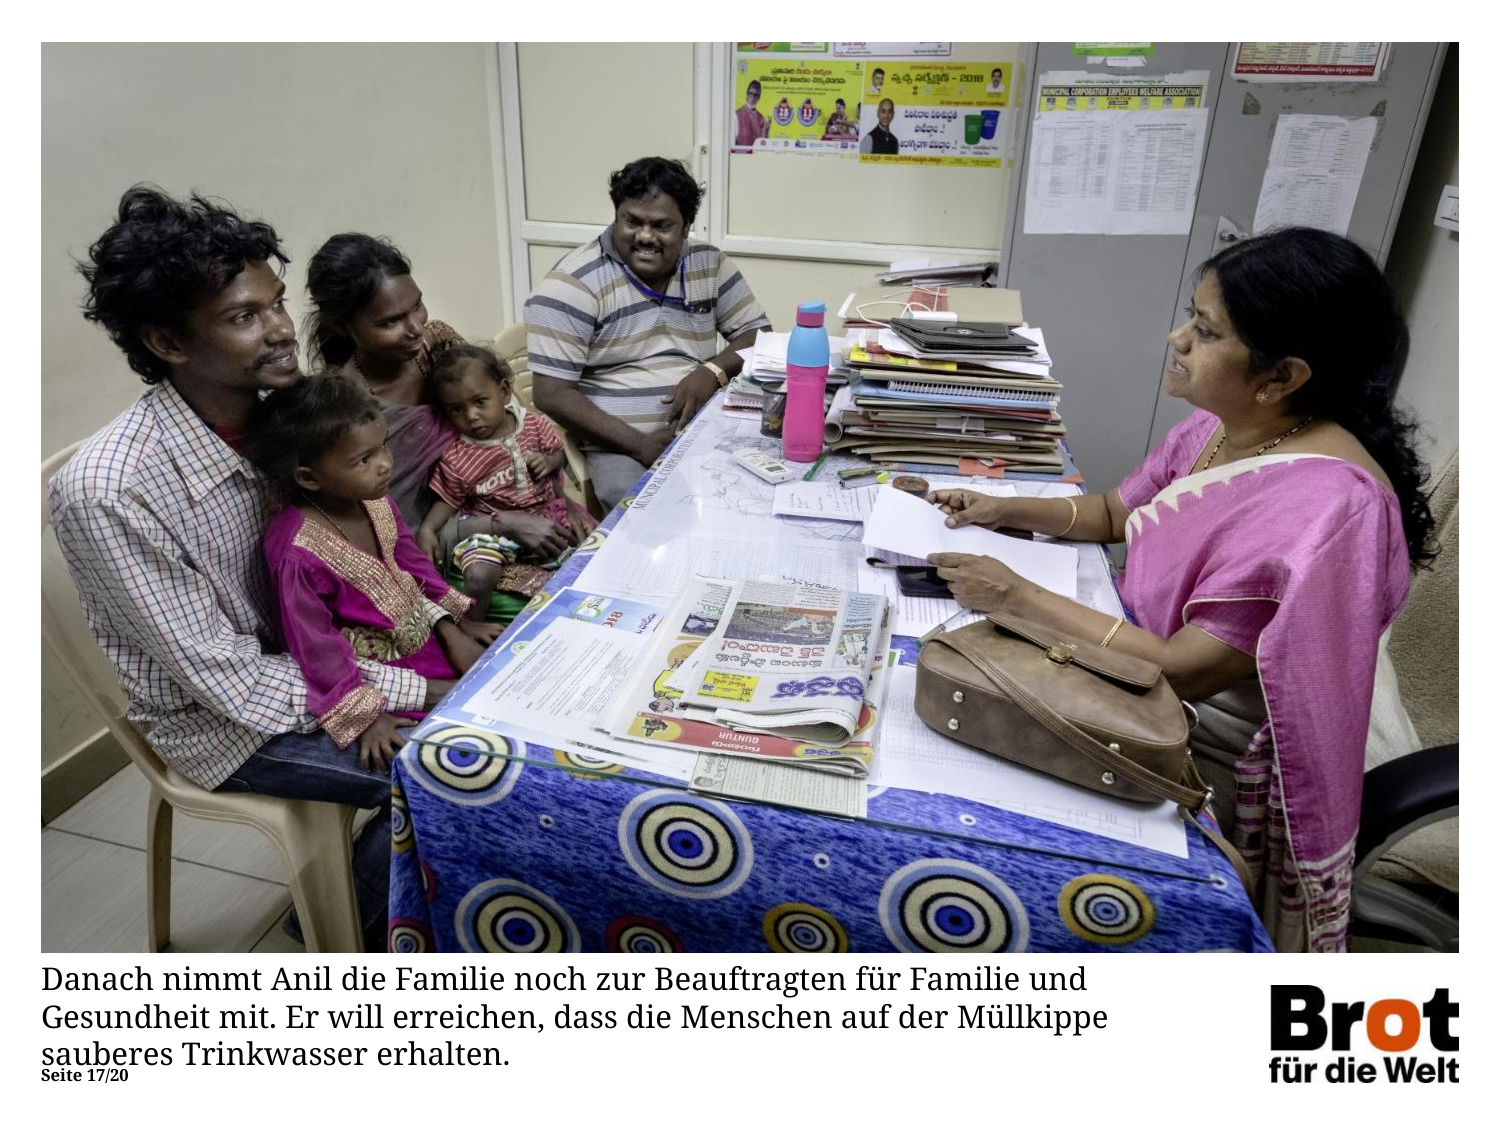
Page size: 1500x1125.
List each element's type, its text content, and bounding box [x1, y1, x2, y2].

picture [1269, 985, 1459, 1083]
text_box Danach nimmt Anil die Familie noch zur Beauftragten für Familie und Gesundheit mit. Er will erreichen, dass die Menschen auf der Müllkippe sauberes Trinkwasser erhalten. [41, 959, 1258, 1080]
picture [40, 42, 1460, 953]
